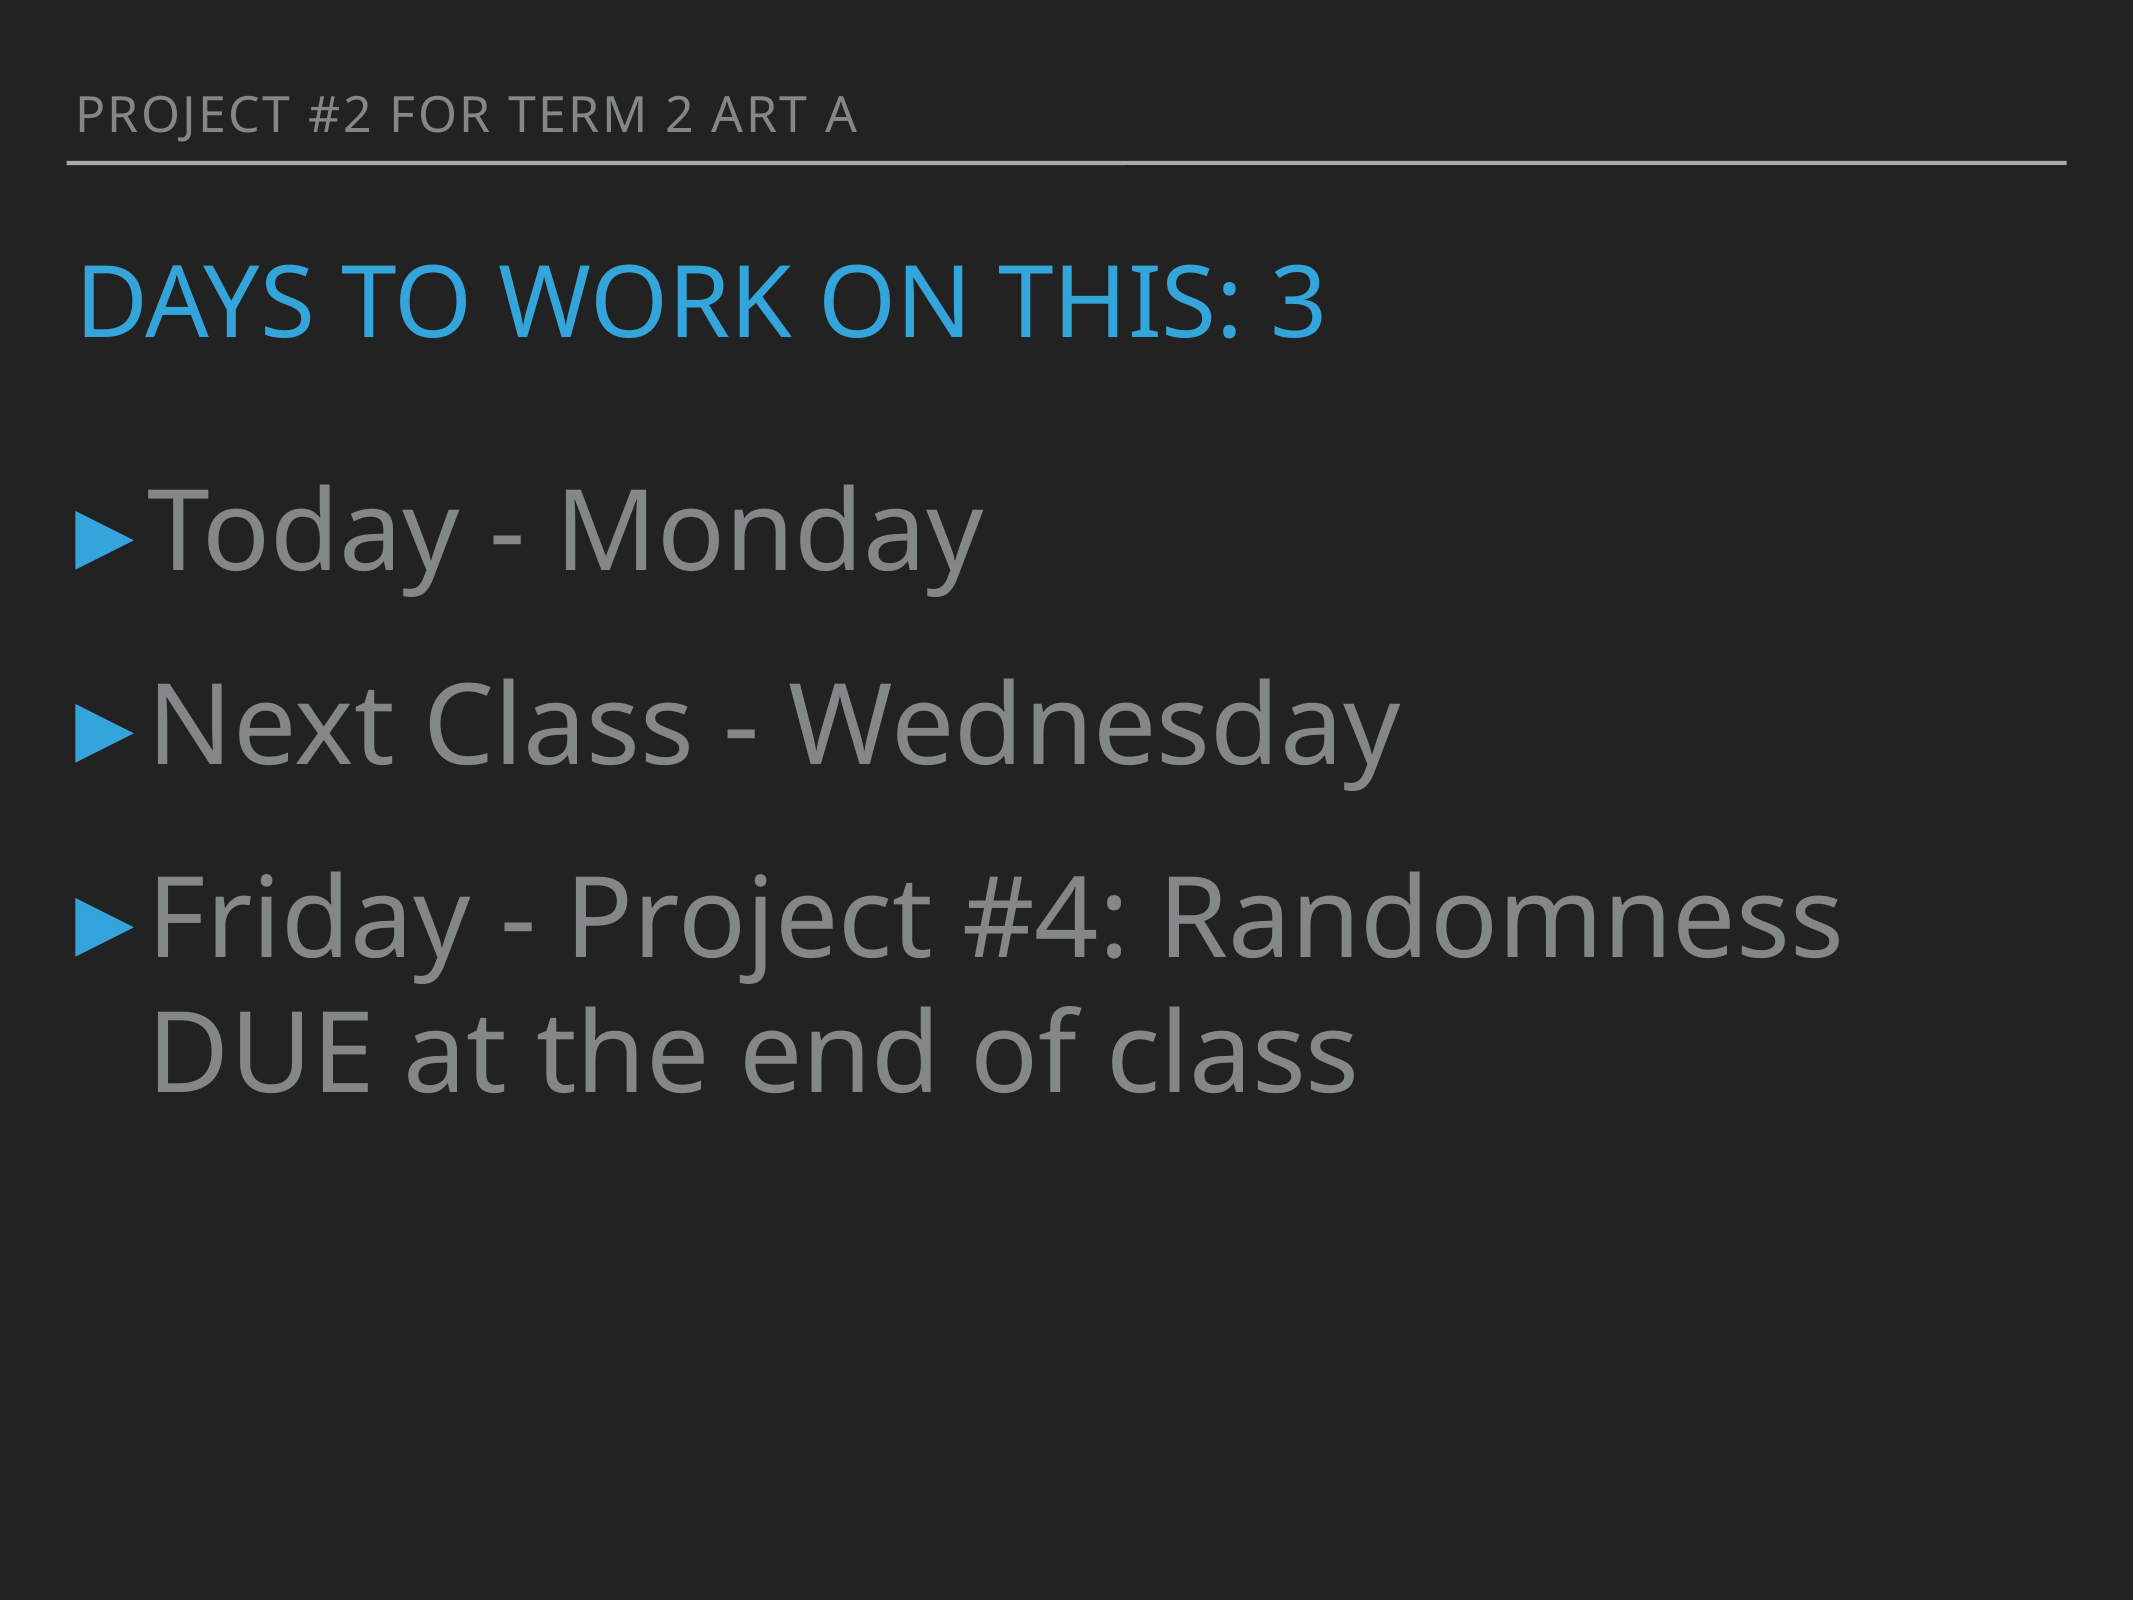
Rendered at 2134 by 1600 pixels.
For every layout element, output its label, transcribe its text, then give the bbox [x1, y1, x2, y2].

list Today - Monday Next Class - Wednesday Friday - Project #4: Randomness DUE at the end of class [66, 449, 2068, 1453]
title Days to work on this: 3 [66, 251, 2068, 372]
list Project #2 for Term 2 Art A [66, 74, 1901, 151]
